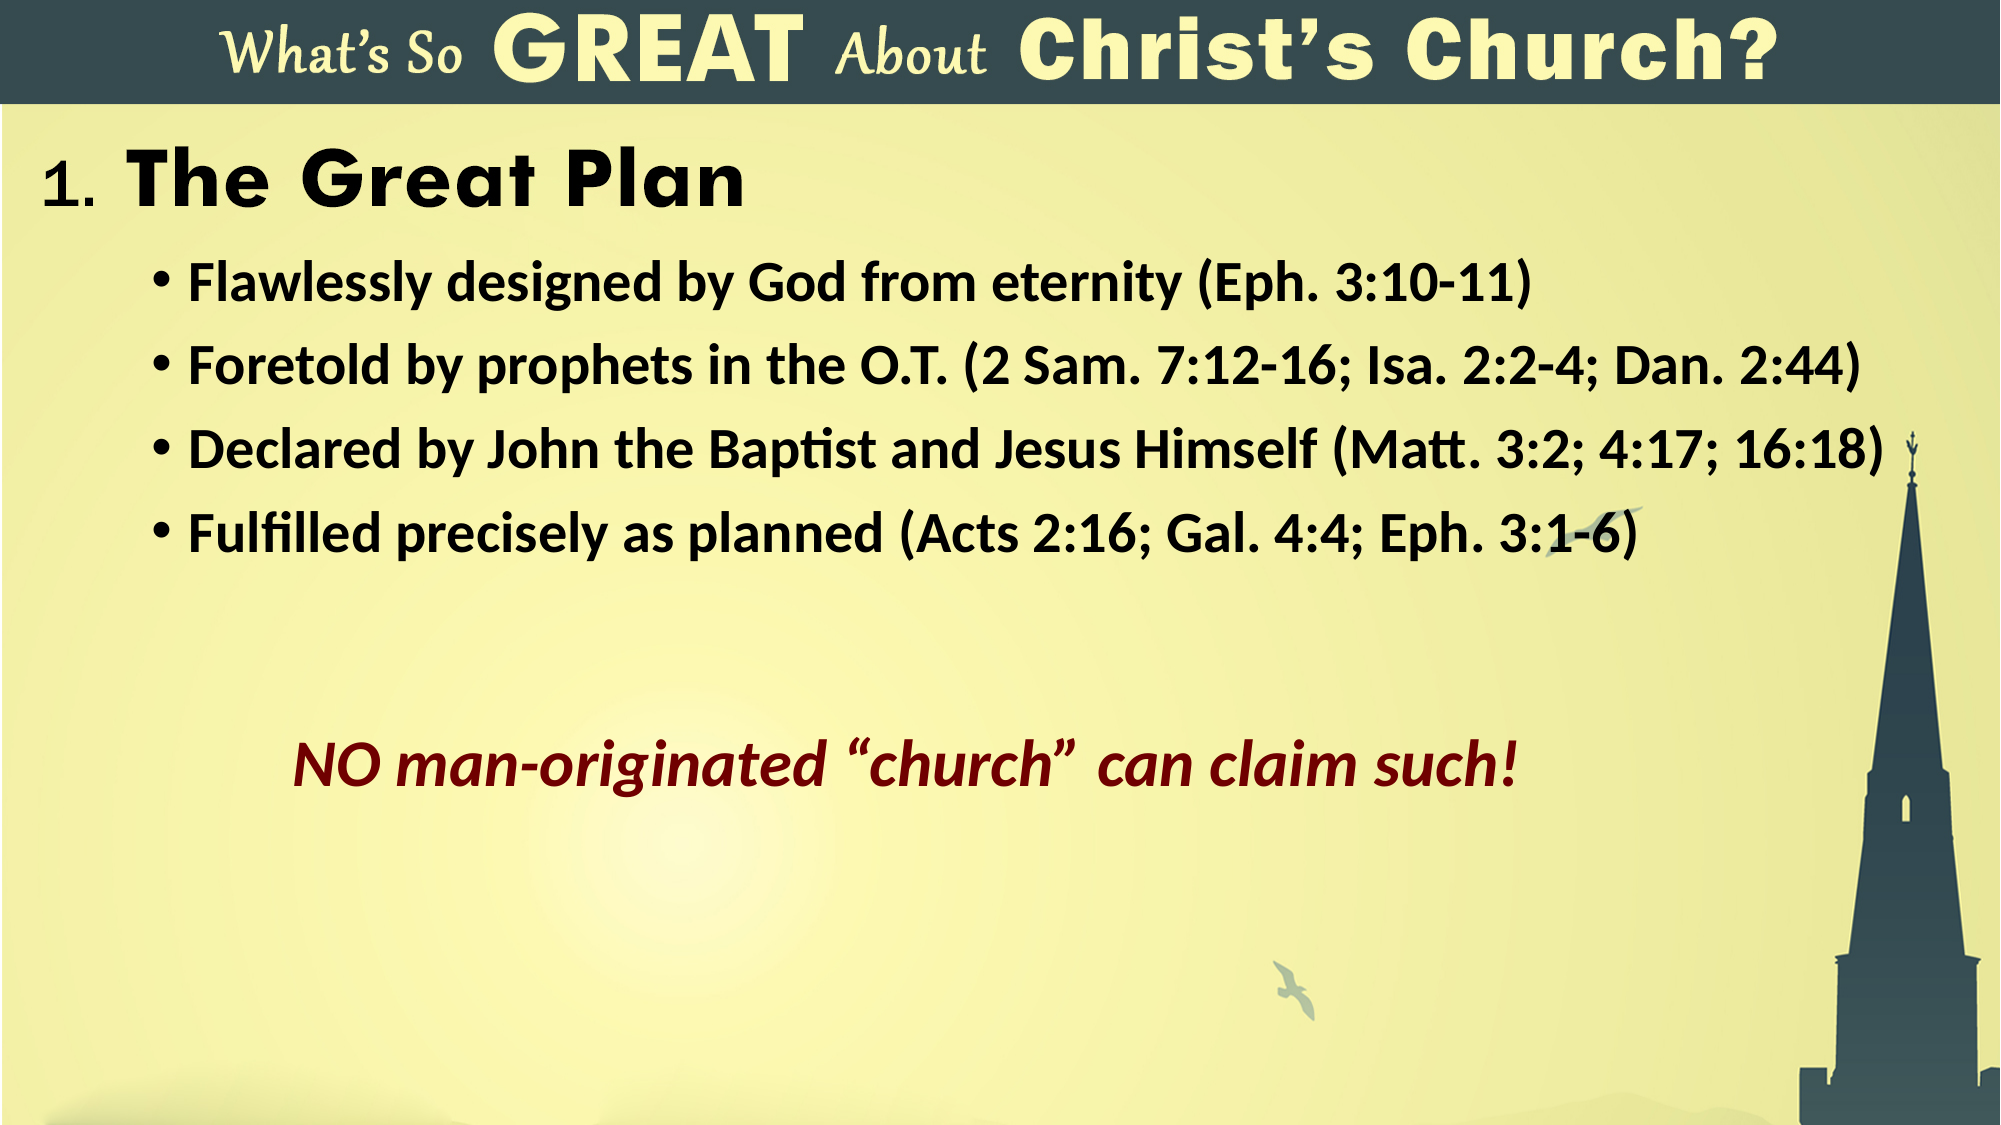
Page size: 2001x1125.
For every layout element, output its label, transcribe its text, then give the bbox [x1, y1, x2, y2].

picture [0, 0, 2000, 1125]
list Flawlessly designed by God from eternity (Eph. 3:10-11) Foretold by prophets in the O.T. (2 Sam. 7:12-16; Isa. 2:2-4; Dan. 2:44) Declared by John the Baptist and Jesus Himself (Matt. 3:2; 4:17; 16:18) Fulfilled precisely as planned (Acts 2:16; Gal. 4:4; Eph. 3:1-6) [136, 243, 1945, 808]
text_box NO man-originated “church” can claim such! [94, 712, 1720, 807]
